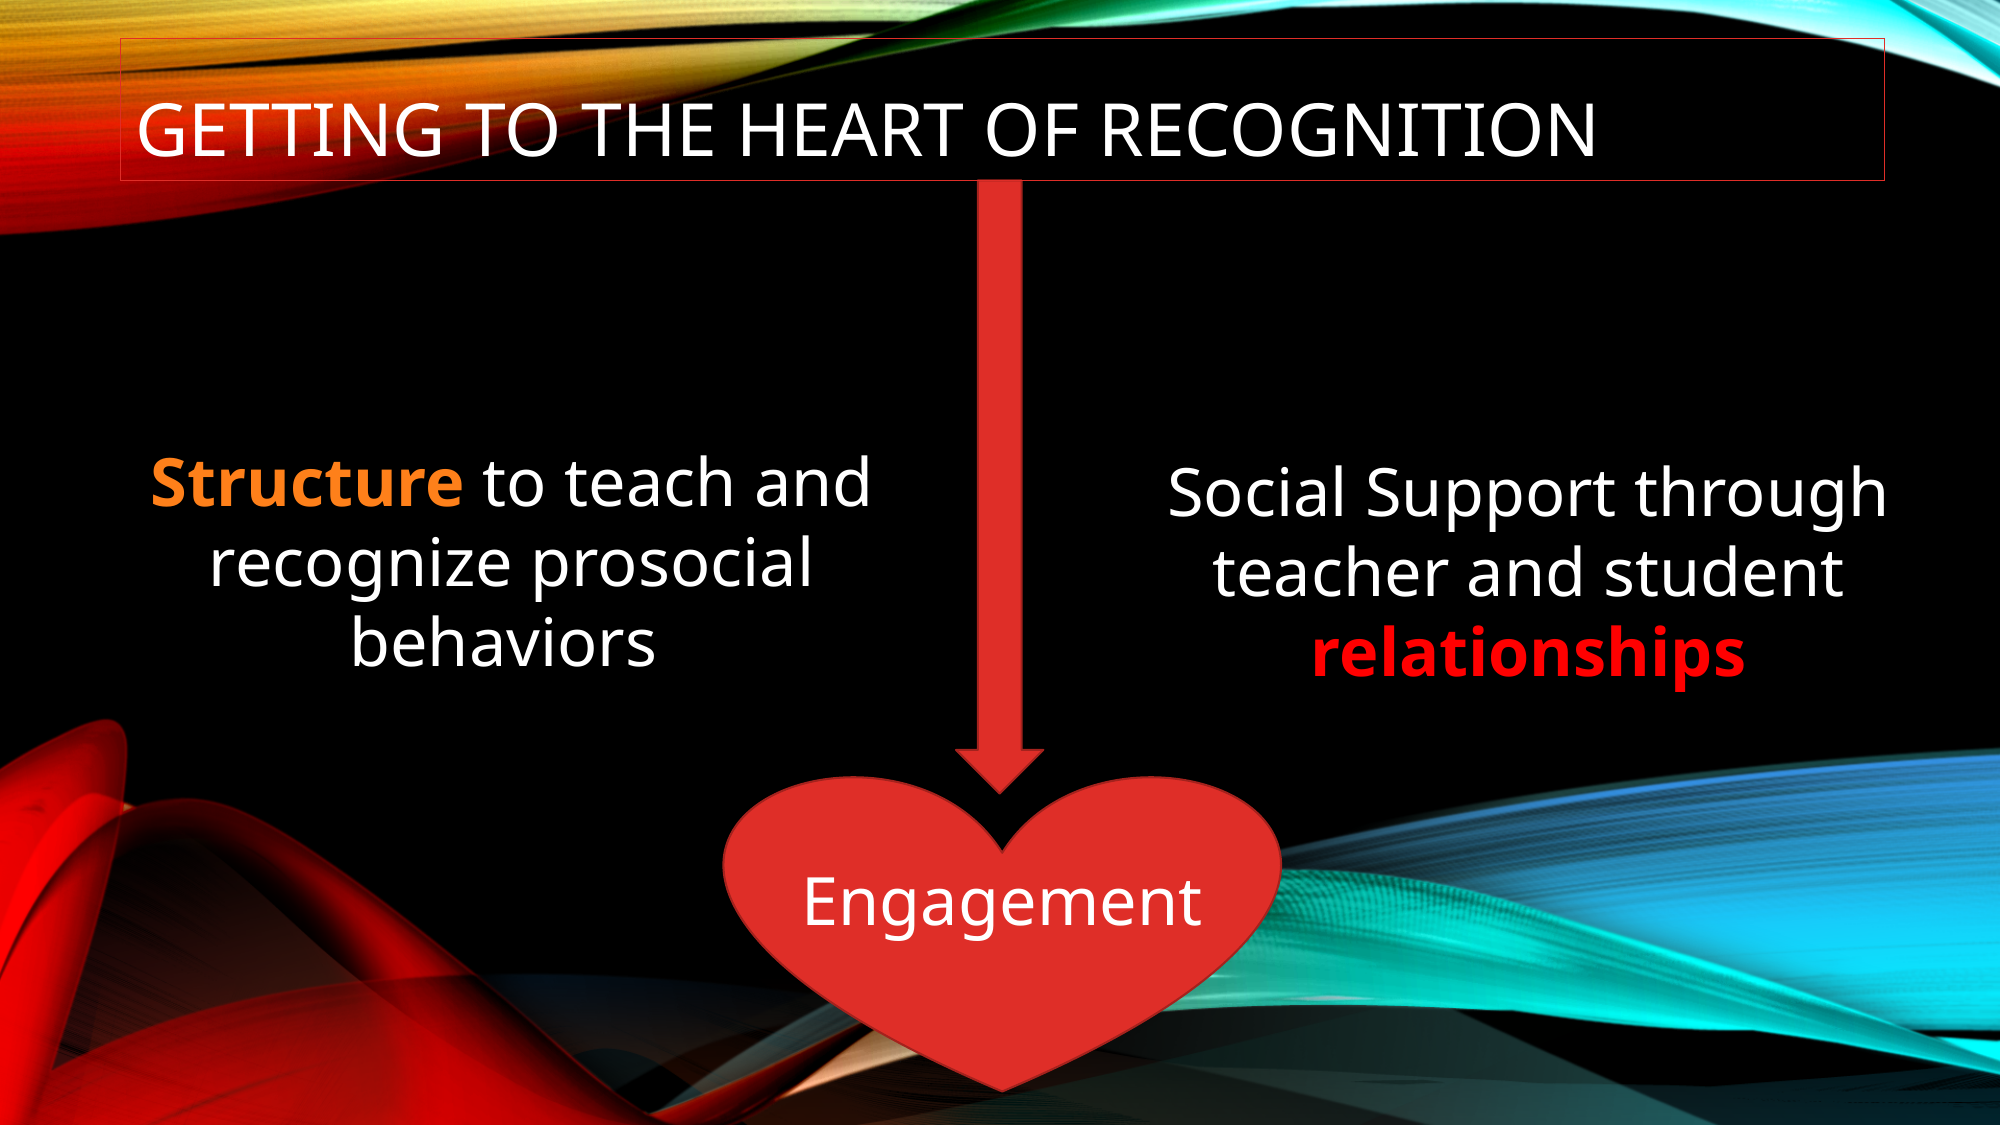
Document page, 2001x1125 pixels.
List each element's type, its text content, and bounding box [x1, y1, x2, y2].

text_box [722, 776, 1283, 941]
text_box [955, 181, 1045, 795]
picture [0, 717, 2000, 1125]
picture [0, 0, 2000, 237]
title Getting to the Heart of Recognition [120, 38, 1885, 181]
text_box Engagement [757, 851, 1248, 947]
text_box Structure to teach and recognize prosocial behaviors [88, 432, 936, 688]
text_box [762, 947, 1242, 1093]
text_box Social Support through teacher and student relationships [1063, 442, 1994, 698]
